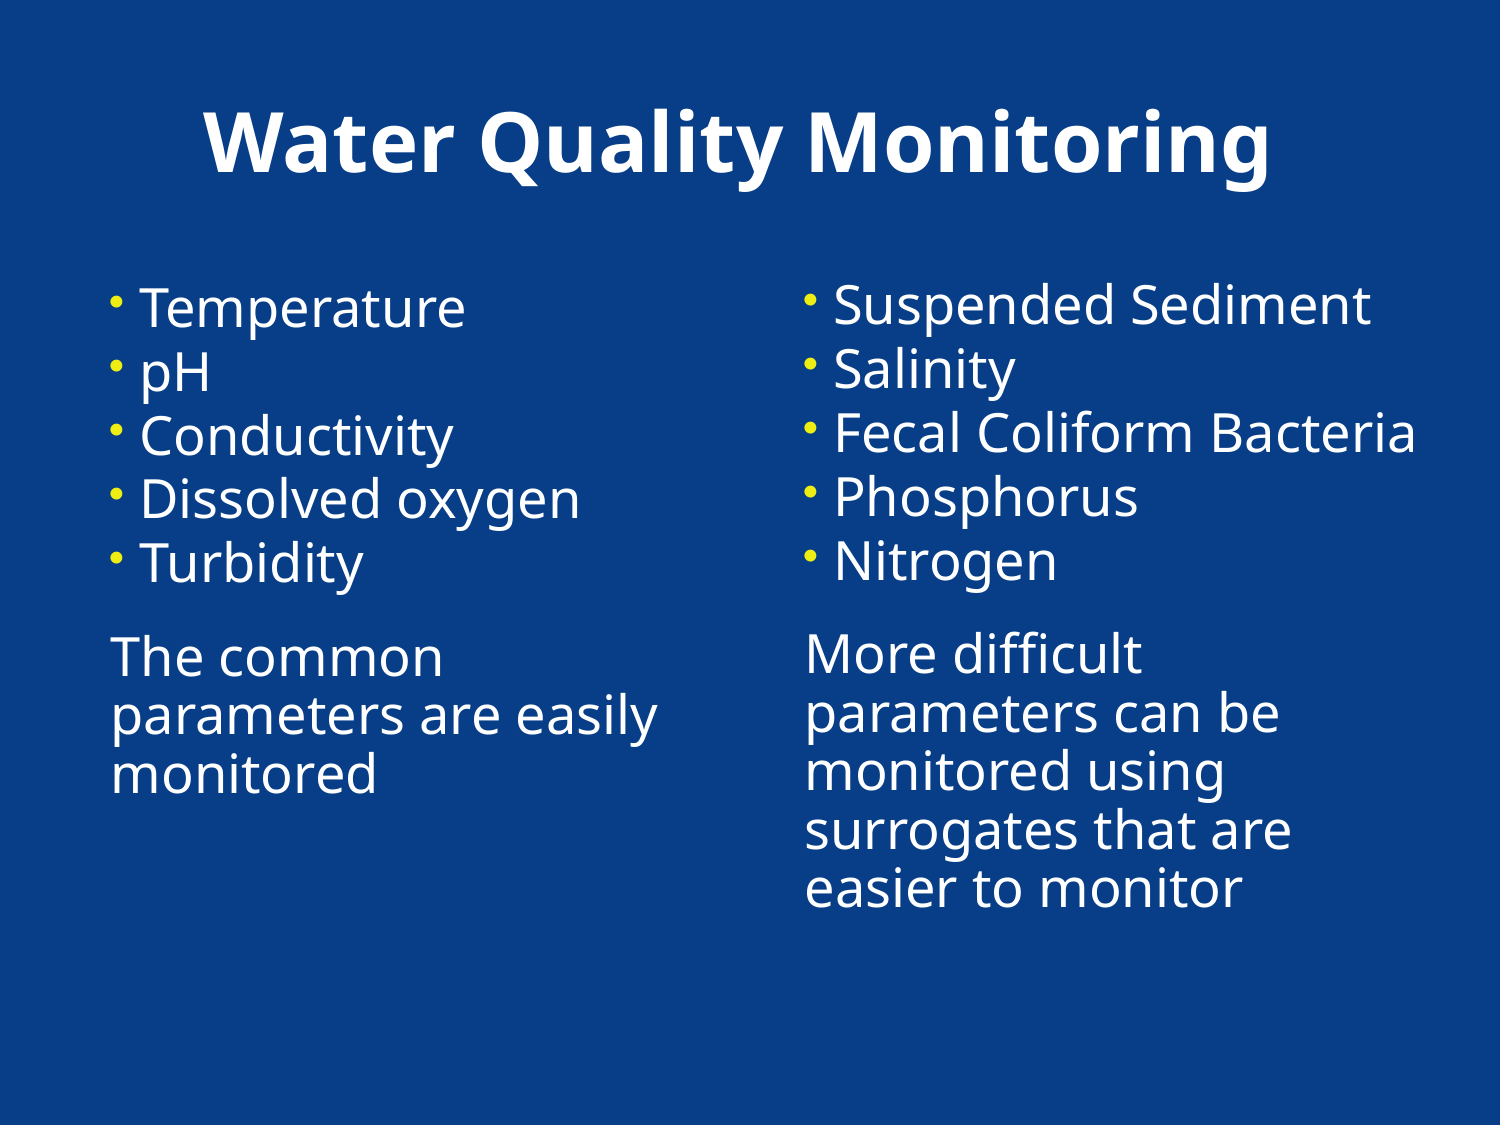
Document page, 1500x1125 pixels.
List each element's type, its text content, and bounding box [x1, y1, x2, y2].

list Suspended Sediment Salinity Fecal Coliform Bacteria Phosphorus Nitrogen More difficult parameters can be monitored using surrogates that are easier to monitor [789, 270, 1452, 1014]
list Temperature pH Conductivity Dissolved oxygen Turbidity The common parameters are easily monitored [95, 273, 759, 1016]
title Water Quality Monitoring [75, 45, 1425, 233]
